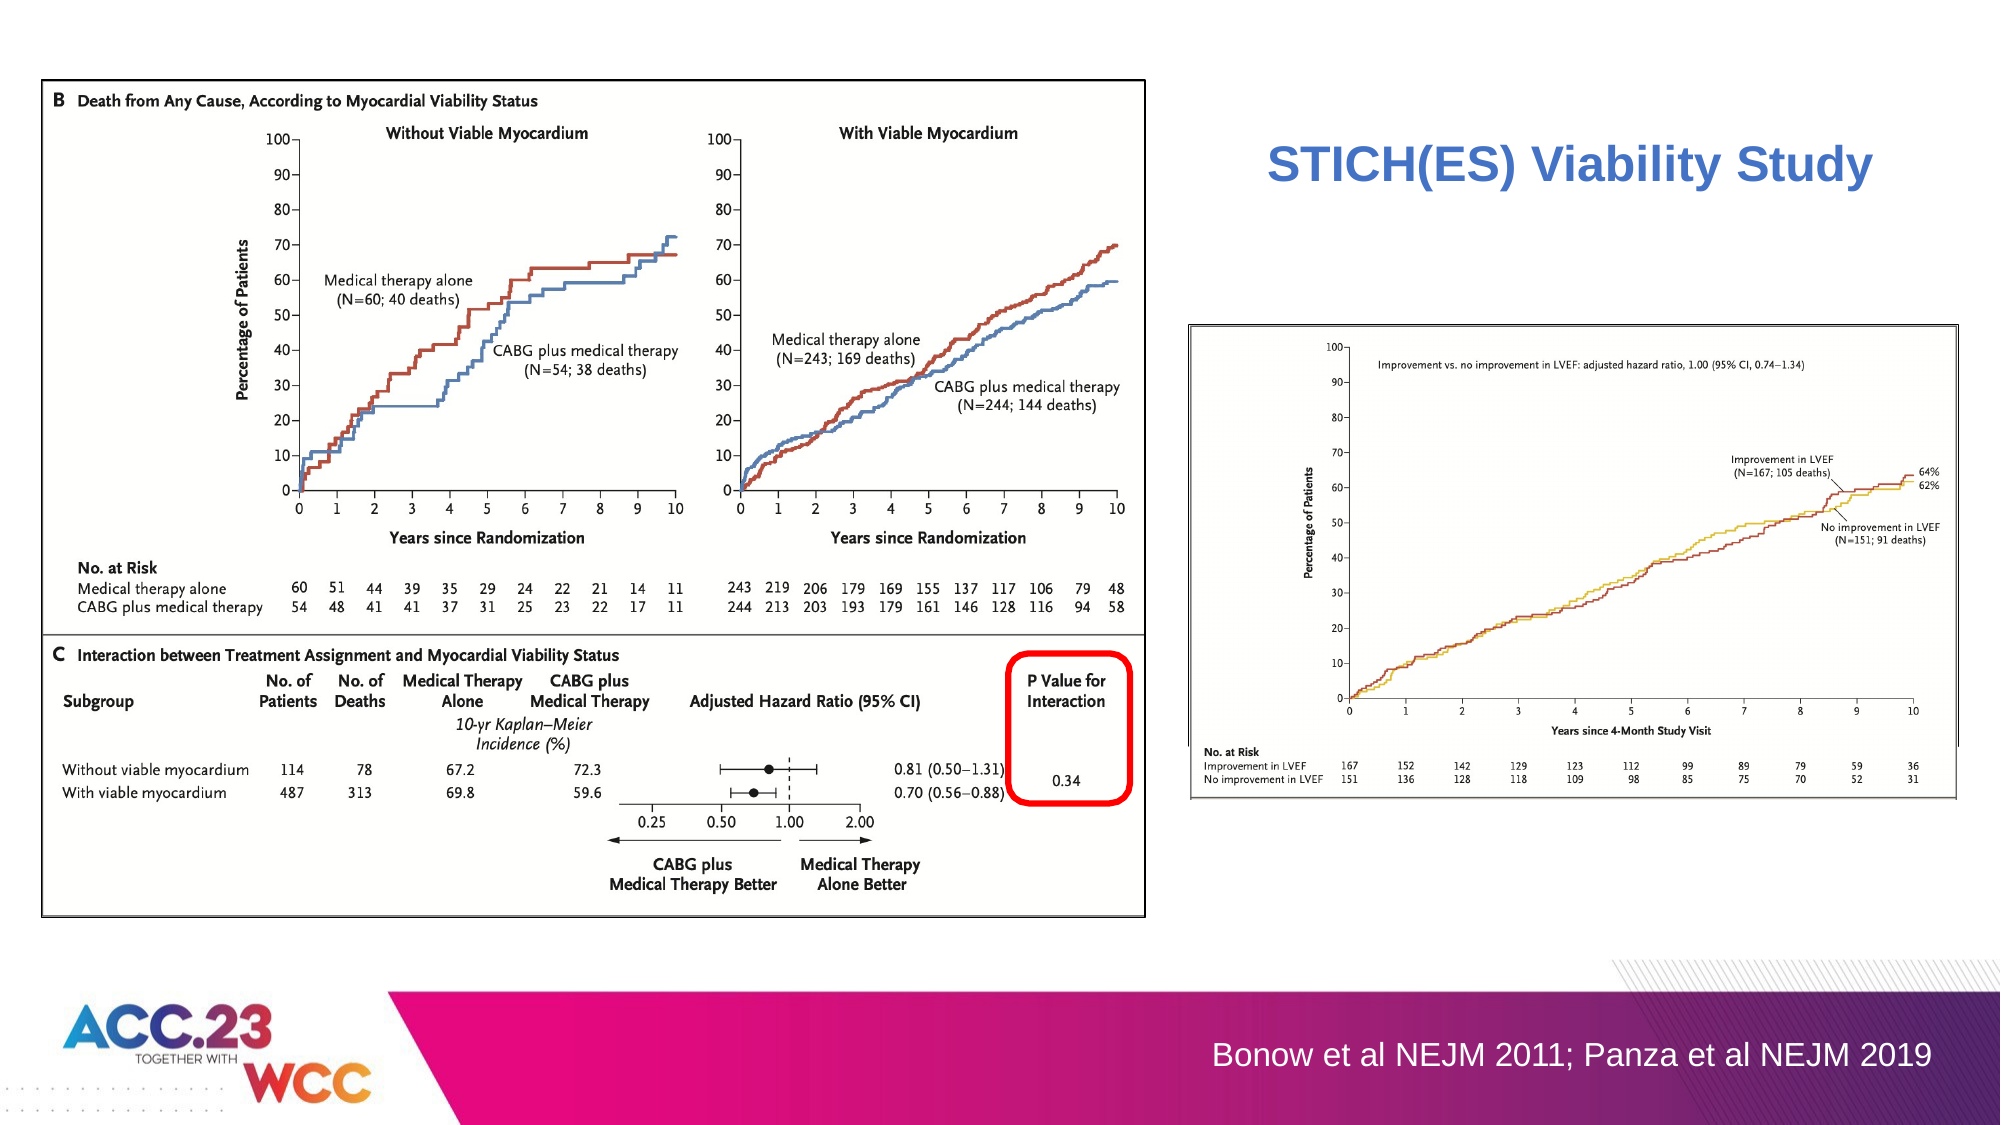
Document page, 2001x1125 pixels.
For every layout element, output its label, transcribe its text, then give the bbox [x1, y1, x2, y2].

title STICH(ES) Viability Study [1265, 128, 1877, 319]
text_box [40, 79, 1147, 919]
picture [1189, 325, 1959, 800]
picture [0, 959, 2000, 1125]
